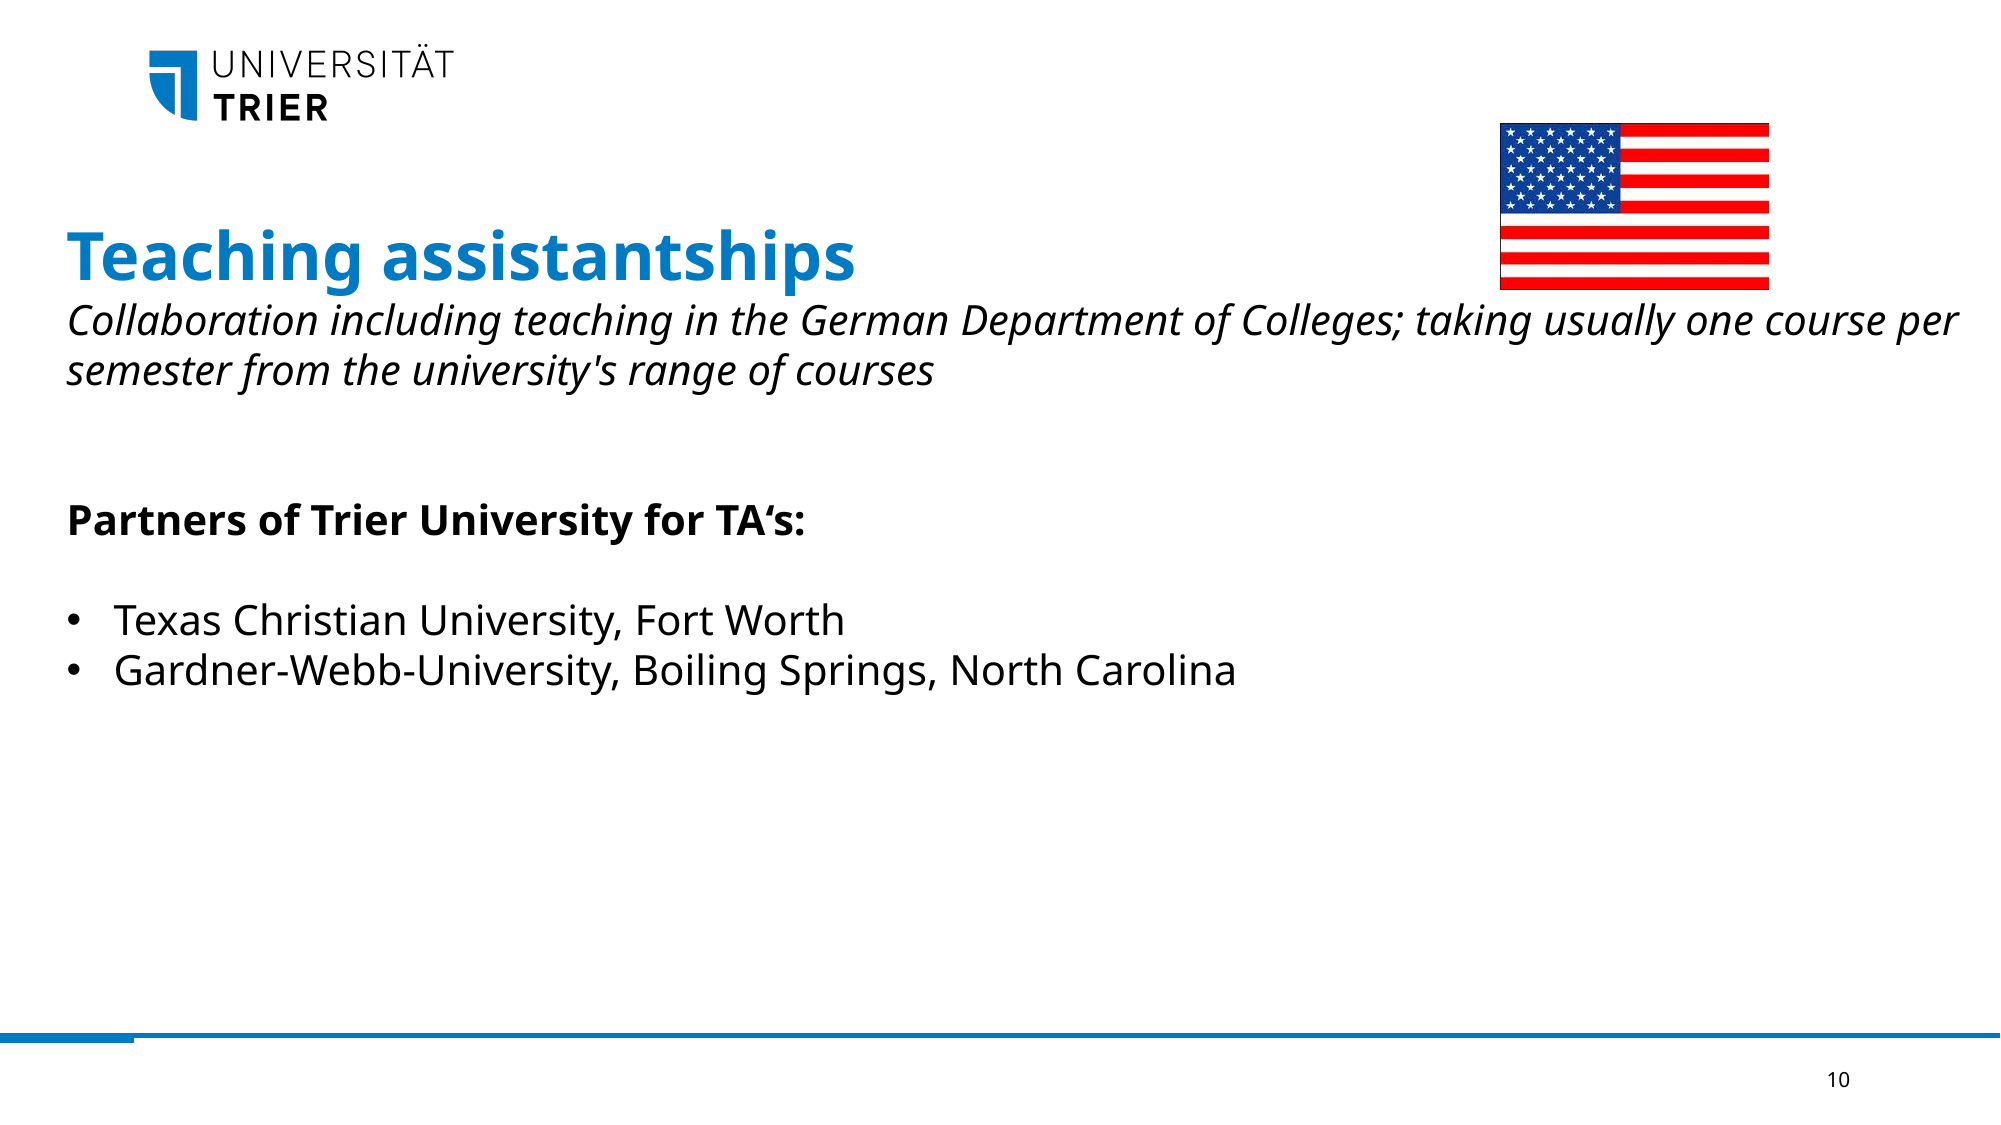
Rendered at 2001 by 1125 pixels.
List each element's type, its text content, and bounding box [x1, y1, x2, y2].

slide_number 10 [1634, 1051, 1851, 1112]
picture [1500, 123, 1769, 290]
picture [123, 24, 480, 147]
text_box [0, 1034, 134, 1043]
text_box Teaching assistantships Collaboration including teaching in the German Department of Colleges; taking usually one course per semester from the university's range of courses Partners of Trier University for TA‘s: Texas Christian University, Fort Worth Gardner-Webb-University, Boiling Springs, North Carolina [66, 206, 1966, 742]
